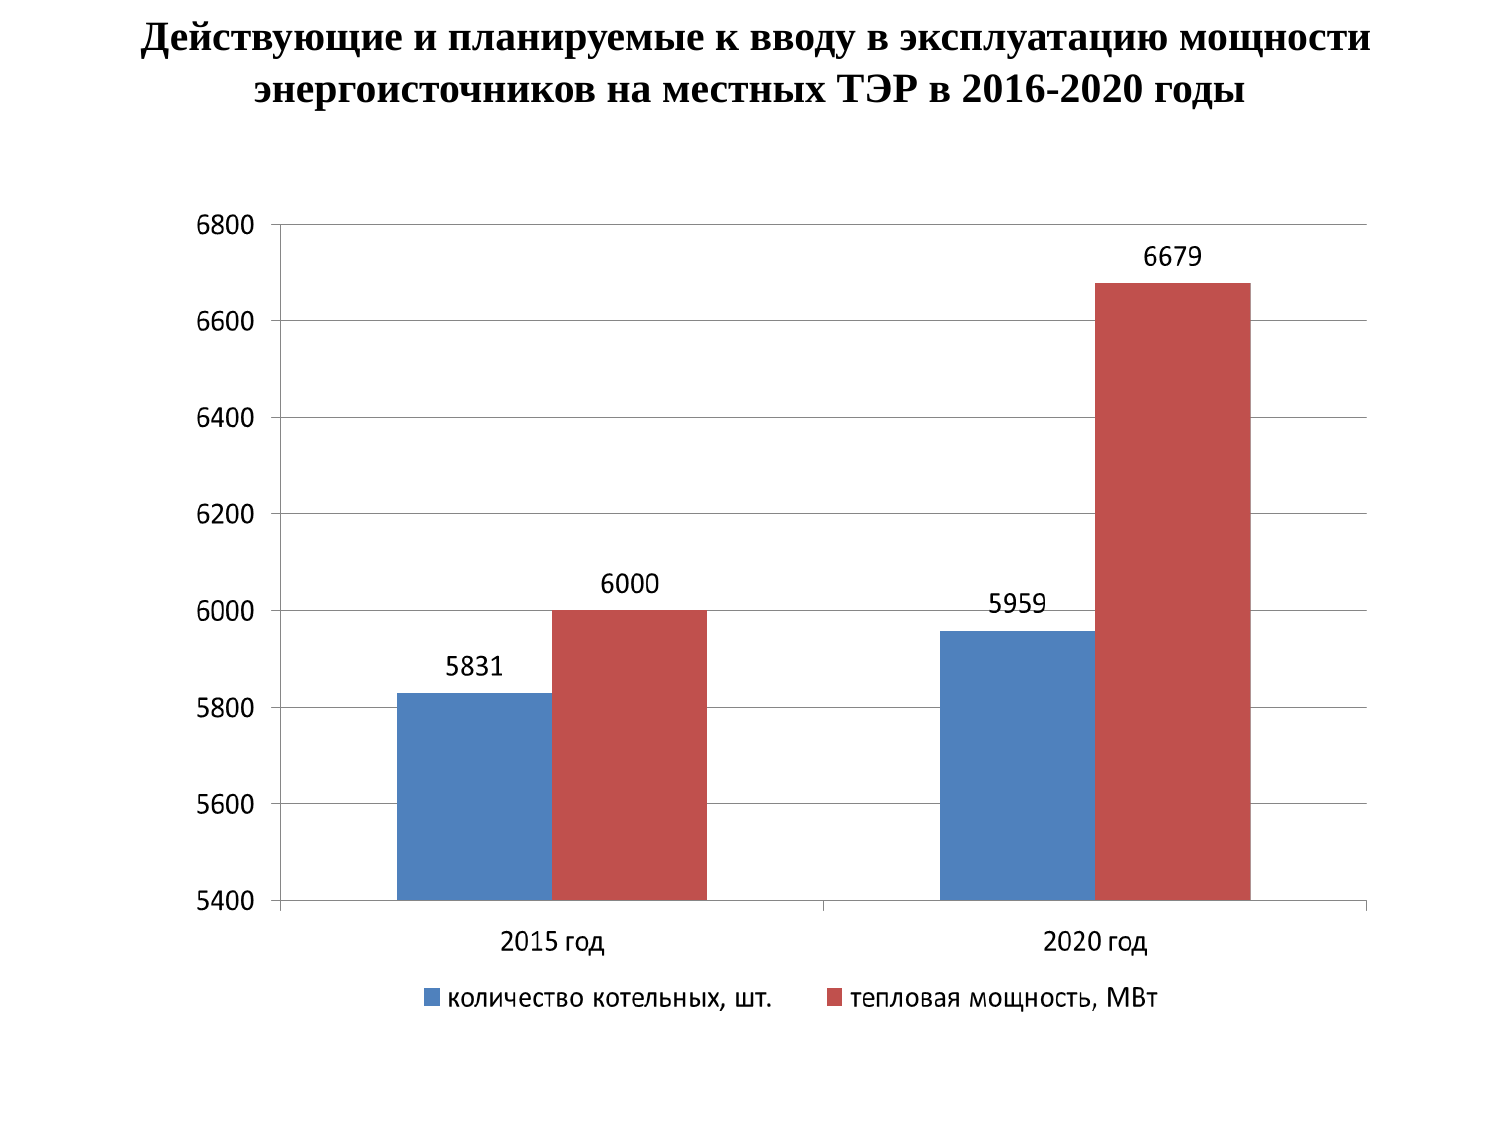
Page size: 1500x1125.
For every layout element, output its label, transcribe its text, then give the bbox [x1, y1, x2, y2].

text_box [174, 187, 1396, 1044]
text_box Действующие и планируемые к вводу в эксплуатацию мощности энергоисточников на местных ТЭР в 2016-2020 годы [112, 18, 1388, 91]
